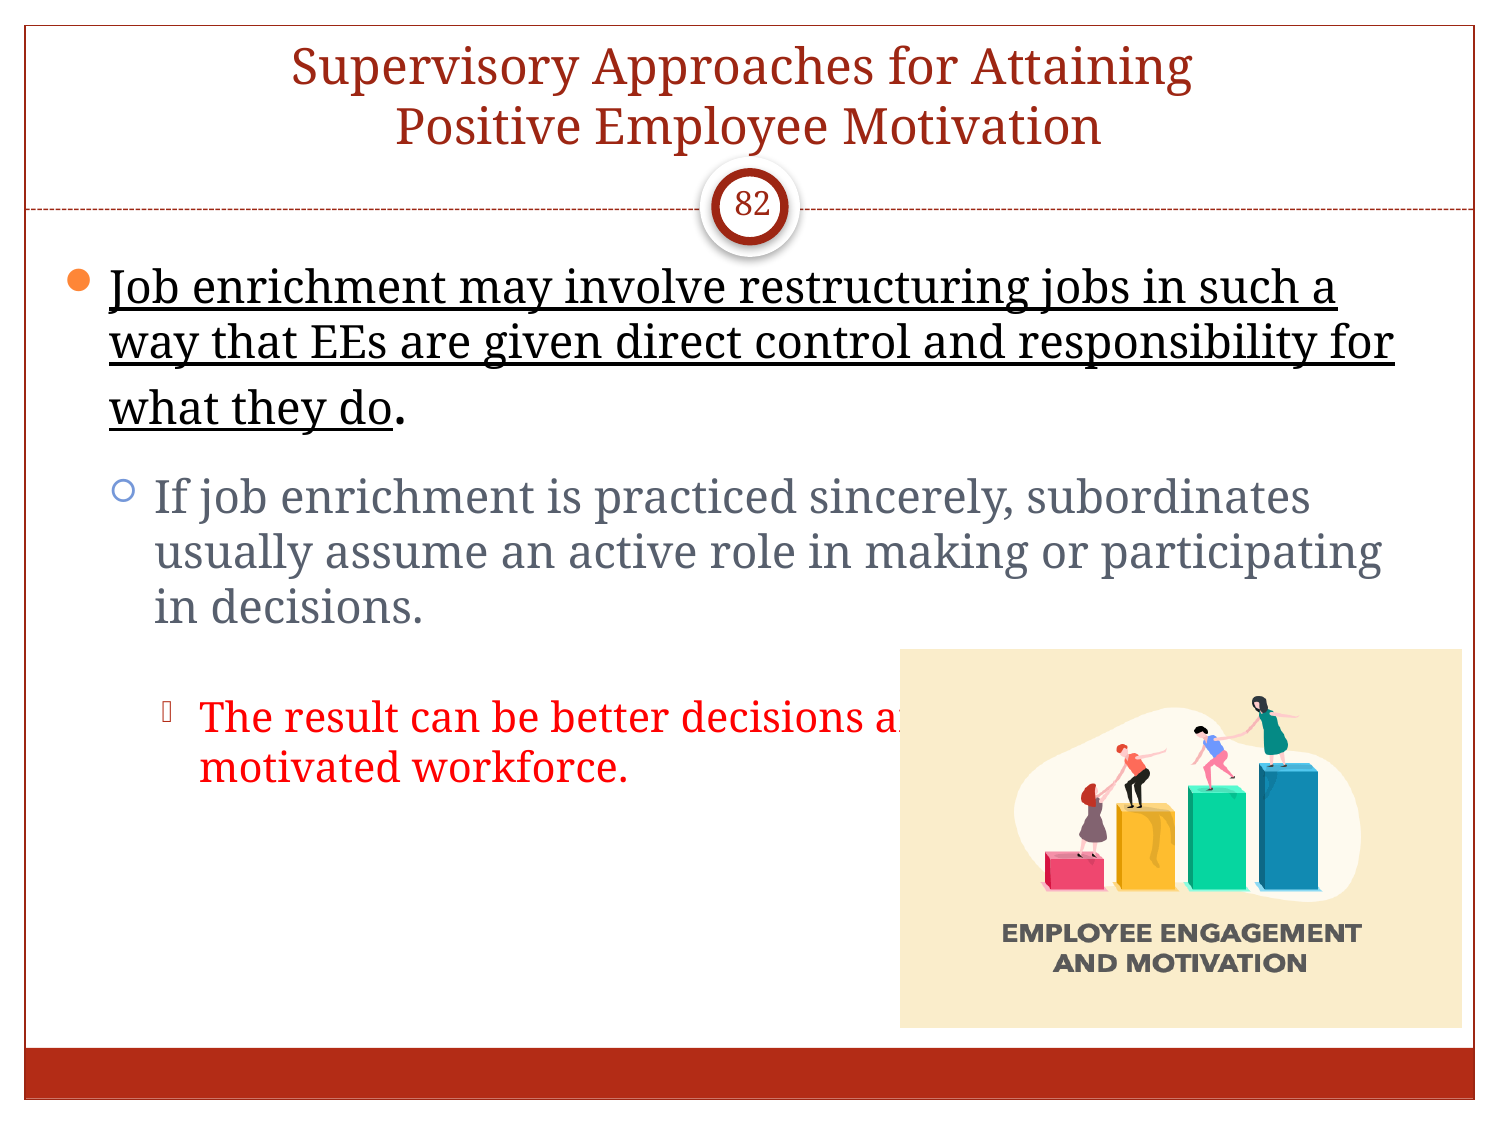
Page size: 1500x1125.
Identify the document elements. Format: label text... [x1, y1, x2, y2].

slide_number 82 [715, 168, 791, 241]
picture [899, 649, 1462, 1028]
title Supervisory Approaches for Attaining Positive Employee Motivation [49, 37, 1450, 162]
list Job enrichment may involve restructuring jobs in such a way that EEs are given direct control and responsibility for what they do. If job enrichment is practiced sincerely, subordinates usually assume an active role in making or participating in decisions. The result can be better decisions and a more satisfied and motivated workforce. [49, 250, 1445, 1001]
